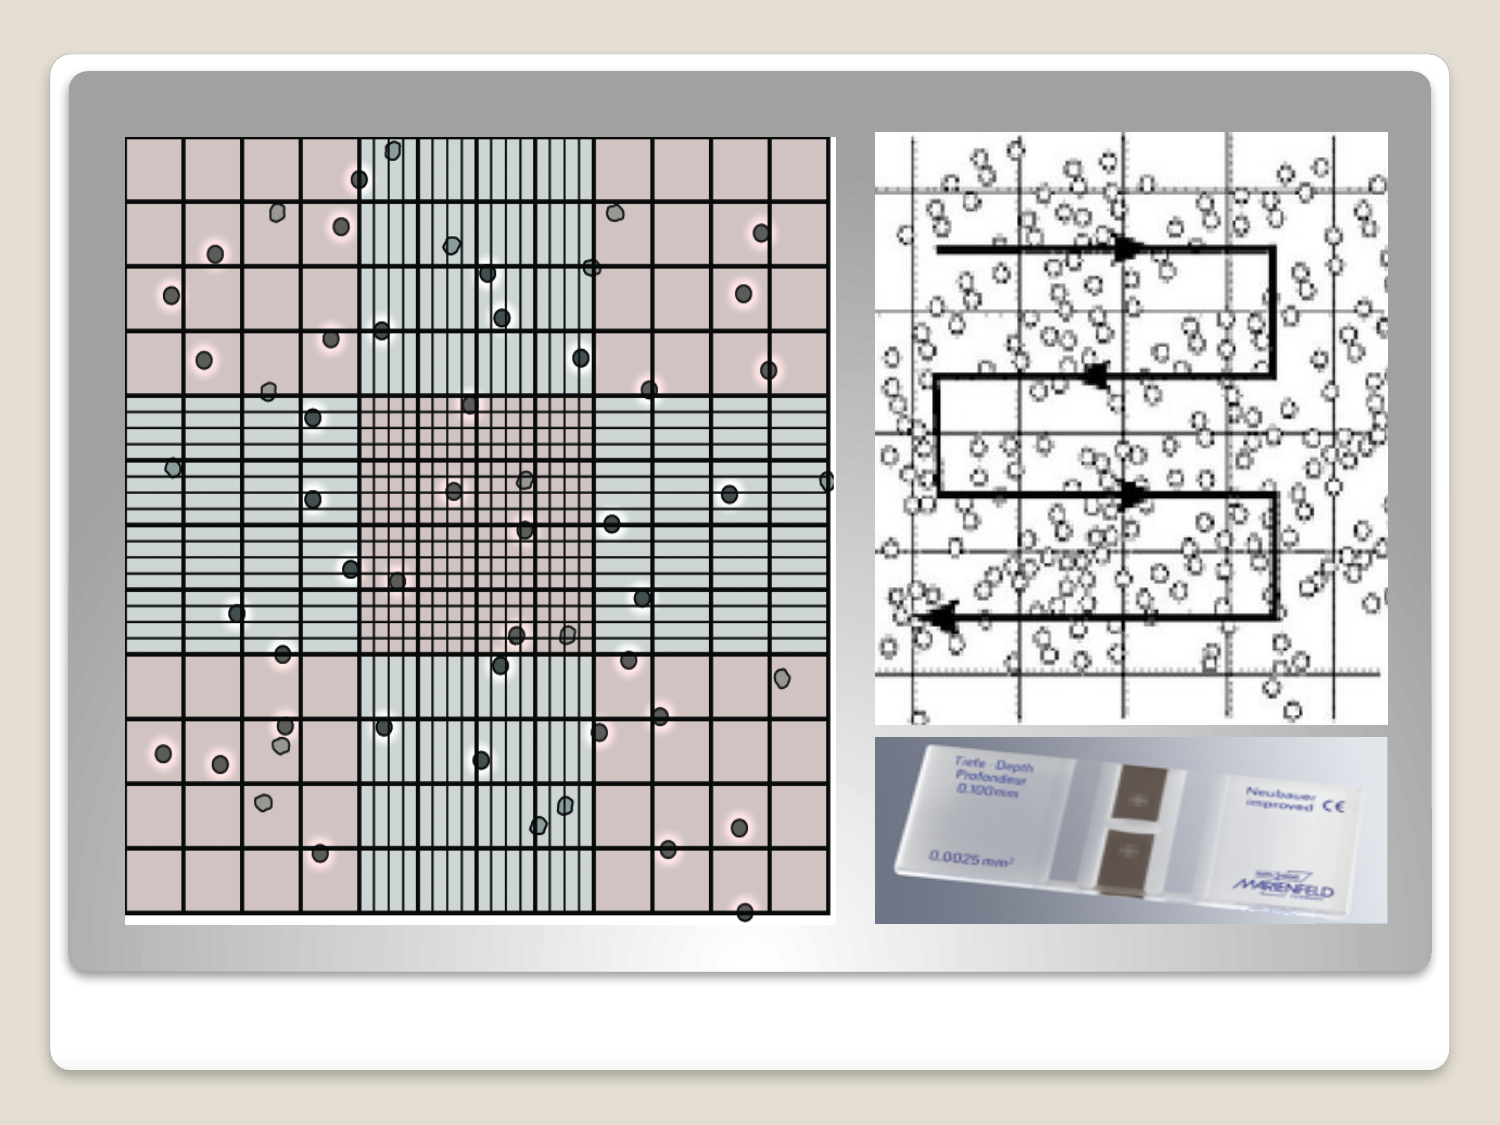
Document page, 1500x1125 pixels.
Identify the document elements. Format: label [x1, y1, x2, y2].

picture [874, 132, 1388, 726]
picture [124, 137, 837, 926]
picture [874, 737, 1388, 924]
